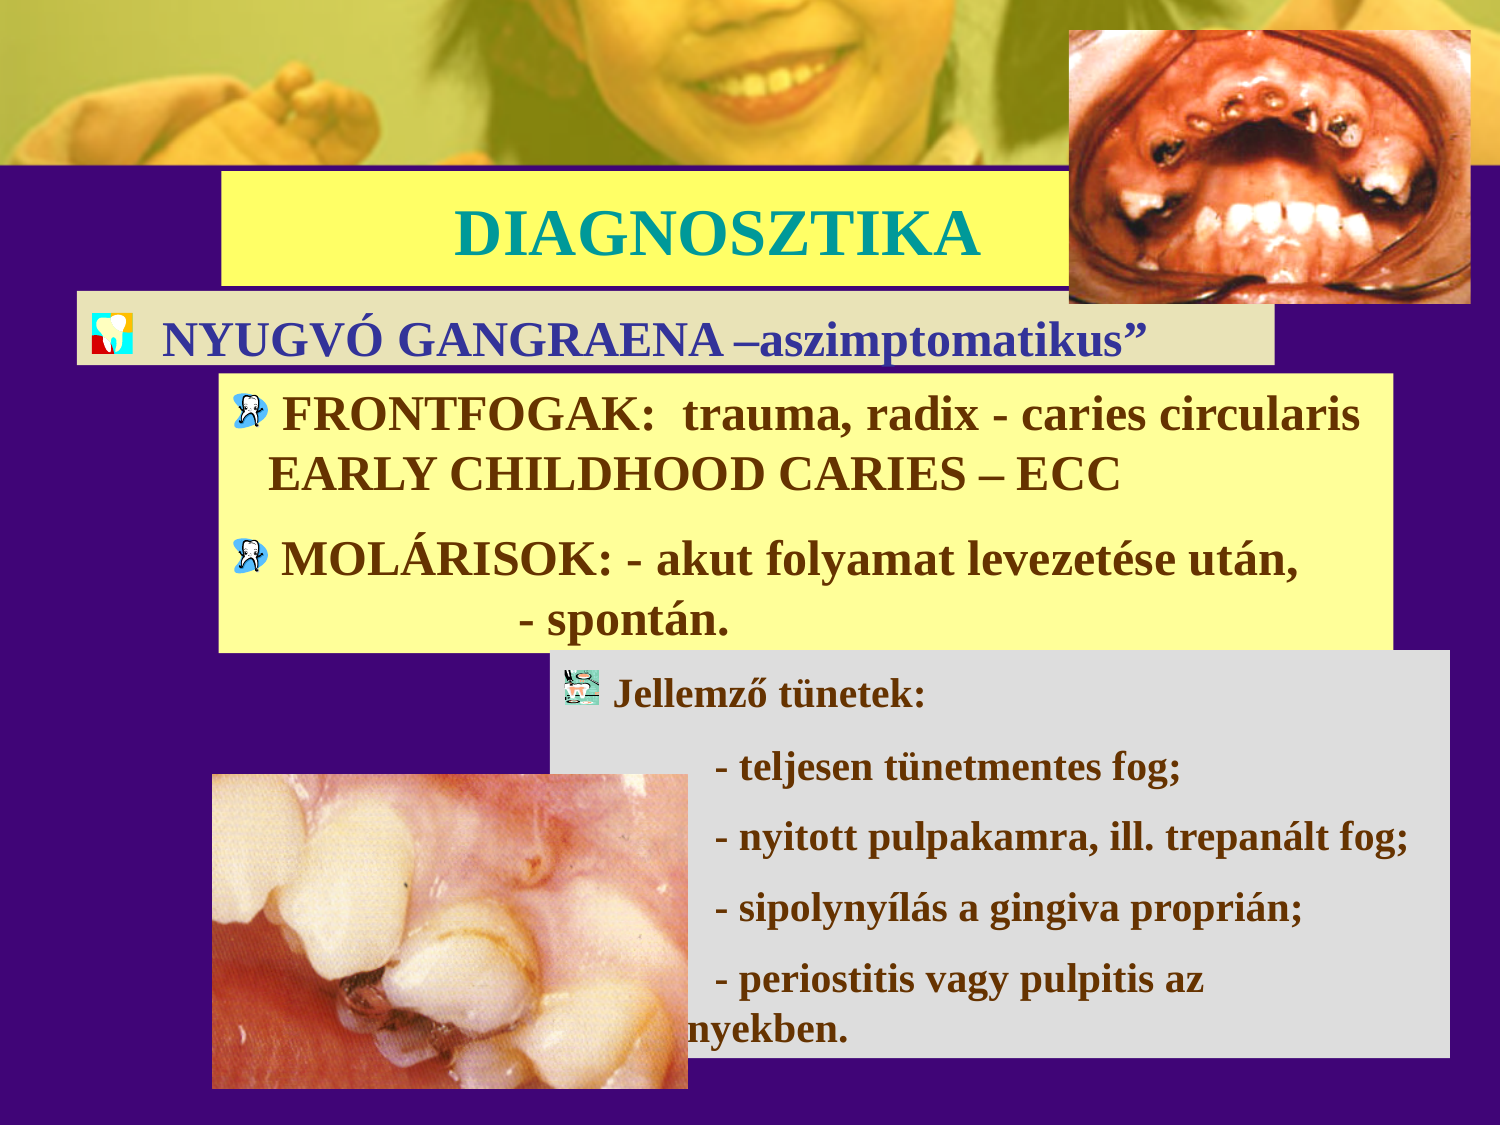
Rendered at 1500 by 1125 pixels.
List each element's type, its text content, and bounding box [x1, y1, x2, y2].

list NYUGVÓ GANGRAENA –aszimptomatikus” [76, 290, 1275, 366]
text_box Jellemző tünetek: - teljesen tünetmentes fog; - nyitott pulpakamra, ill. trepanált fog; - sipolynyílás a gingiva proprián; - periostitis vagy pulpitis az előzményekben. [549, 650, 1450, 1059]
picture [0, 0, 1500, 1125]
text_box FRONTFOGAK: trauma, radix - caries circularis EARLY CHILDHOOD CARIES – ECC MOLÁRISOK: - akut folyamat levezetése után, - spontán. [218, 373, 1394, 654]
title DIAGNOSZTIKA [221, 171, 1063, 286]
